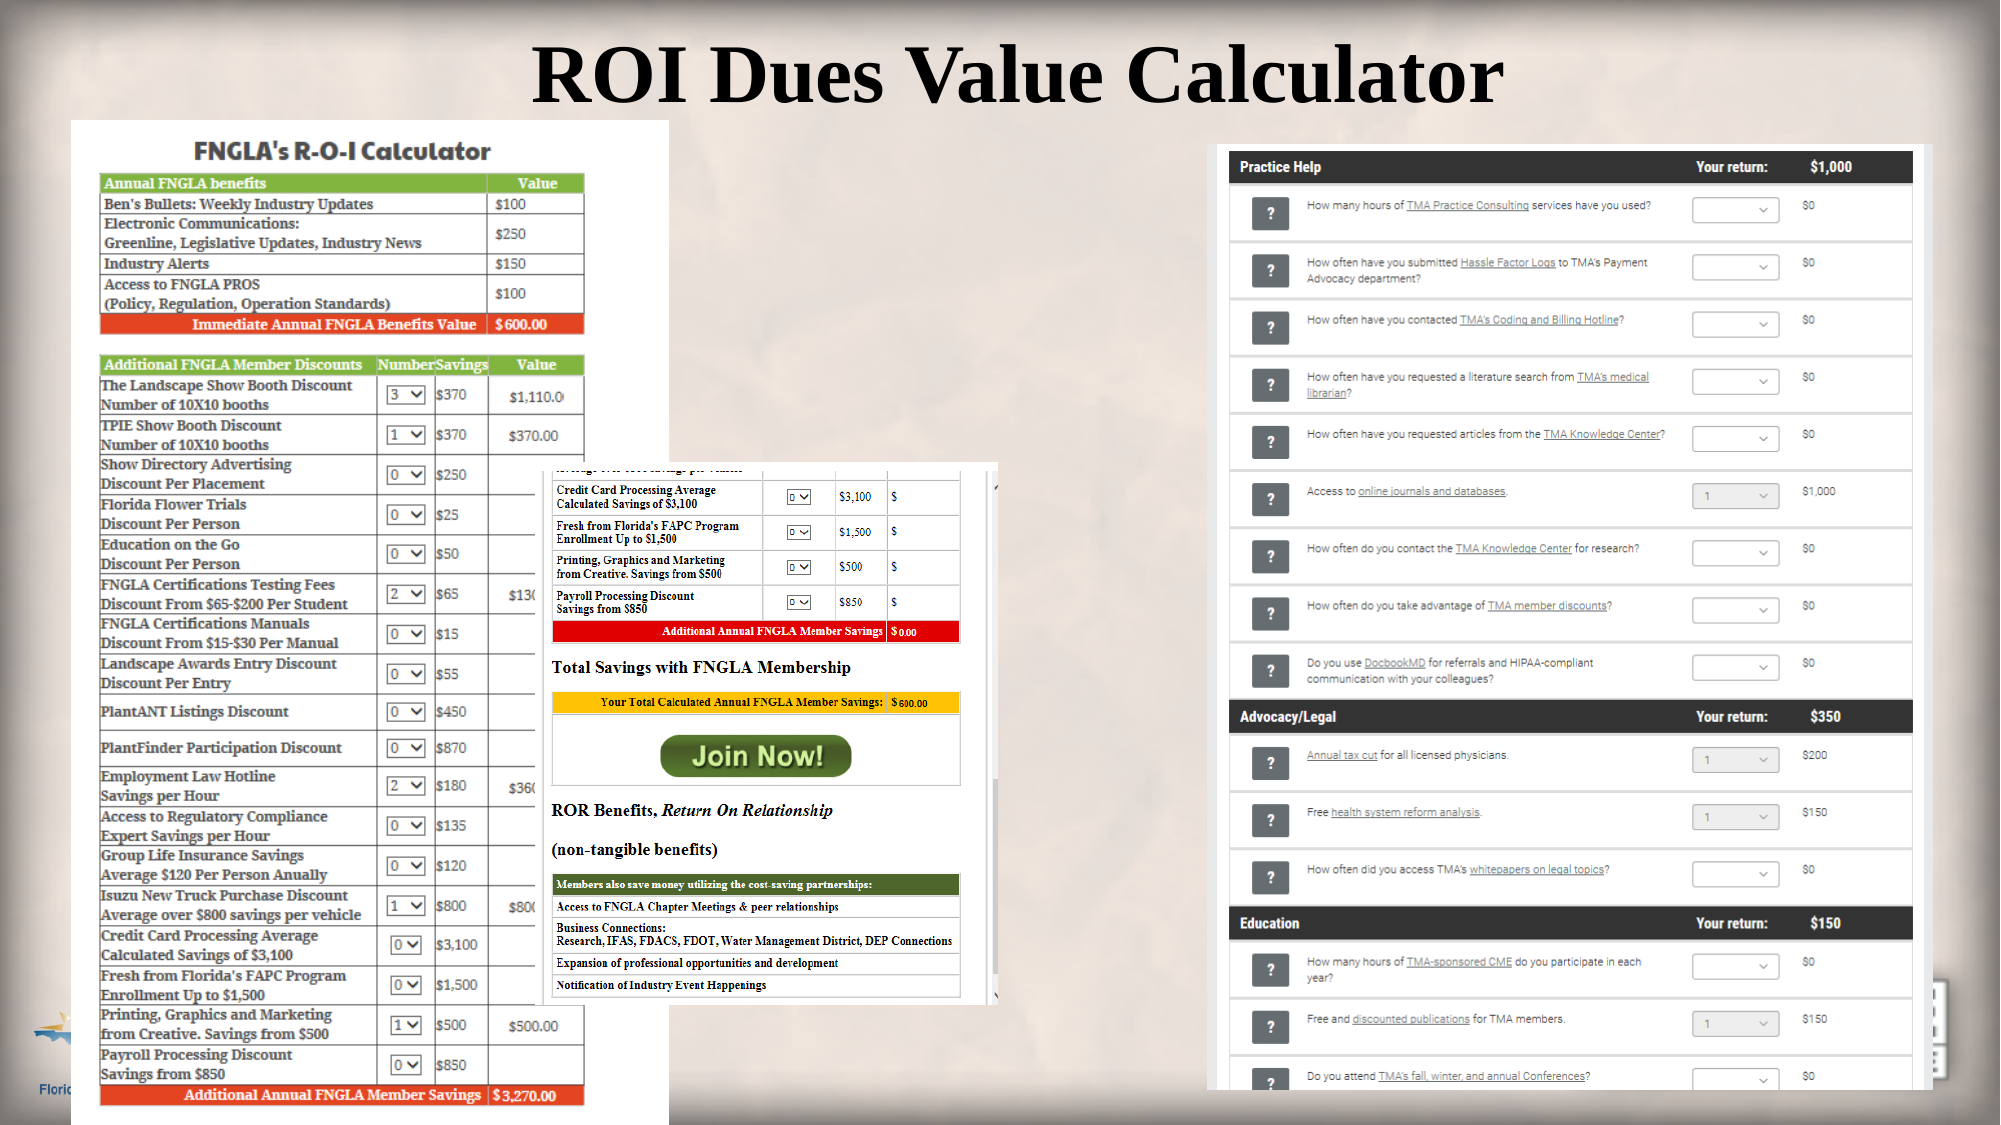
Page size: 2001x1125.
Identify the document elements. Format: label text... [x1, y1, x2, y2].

picture [0, 0, 2000, 1125]
title ROI Dues Value Calculator [324, 0, 1713, 145]
